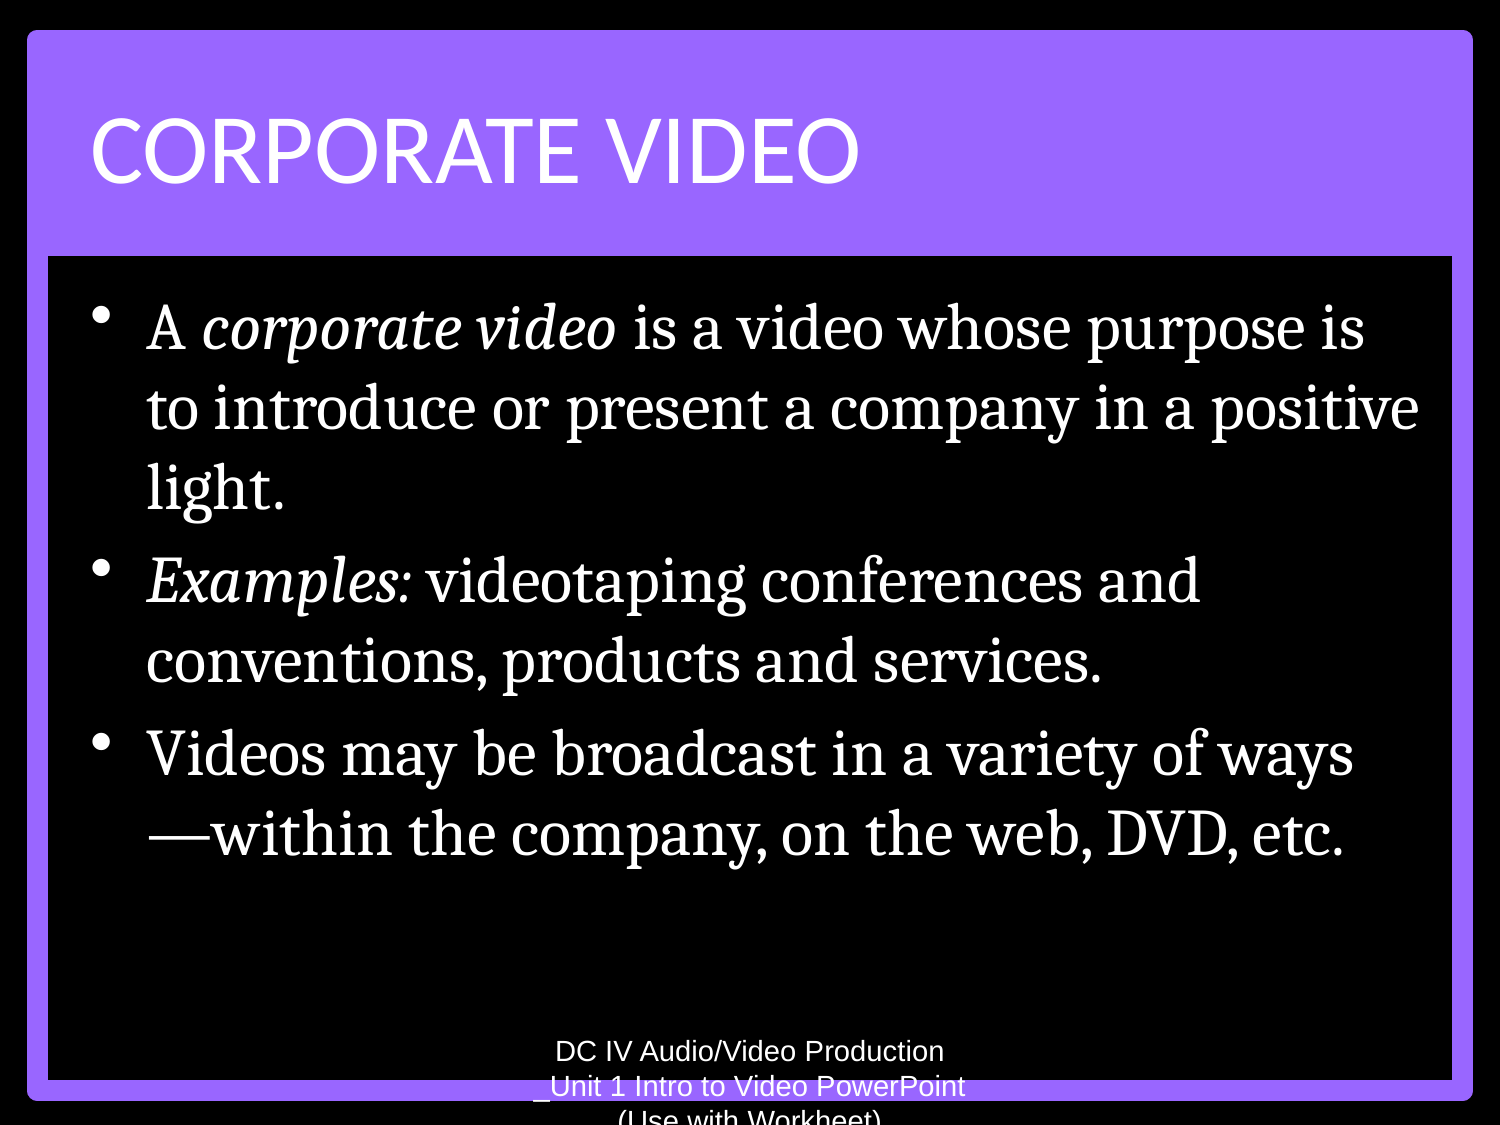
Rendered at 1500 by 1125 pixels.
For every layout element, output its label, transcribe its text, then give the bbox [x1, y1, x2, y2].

list A corporate video is a video whose purpose is to introduce or present a company in a positive light. Examples: videotaping conferences and conventions, products and services. Videos may be broadcast in a variety of ways—within the company, on the web, DVD, etc. [74, 274, 1438, 1076]
footer DC IV Audio/Video Production _Unit 1 Intro to Video PowerPoint (Use with Workheet) [512, 1024, 988, 1103]
title Corporate Video [74, 49, 1426, 238]
